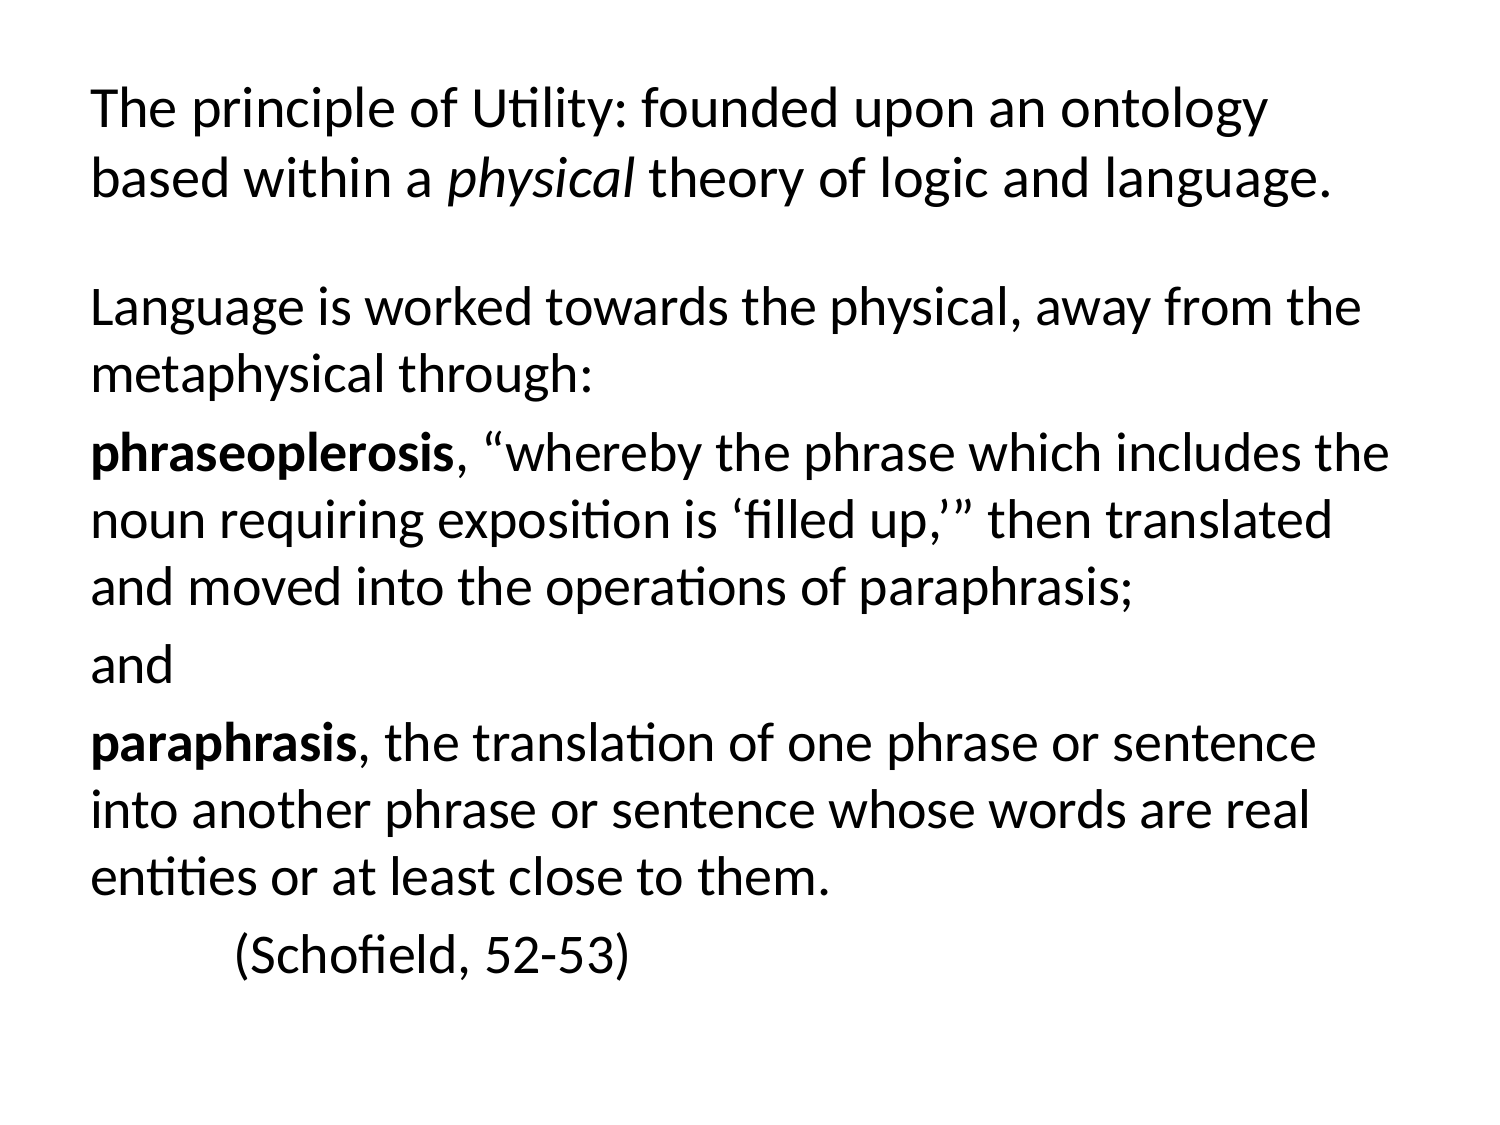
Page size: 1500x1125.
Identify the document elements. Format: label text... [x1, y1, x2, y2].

list Language is worked towards the physical, away from the metaphysical through: phraseoplerosis, “whereby the phrase which includes the noun requiring exposition is ‘filled up,’” then translated and moved into the operations of paraphrasis; and paraphrasis, the translation of one phrase or sentence into another phrase or sentence whose words are real entities or at least close to them. (Schofield, 52-53) [75, 262, 1425, 1005]
title The principle of Utility: founded upon an ontology based within a physical theory of logic and language. [75, 45, 1425, 233]
